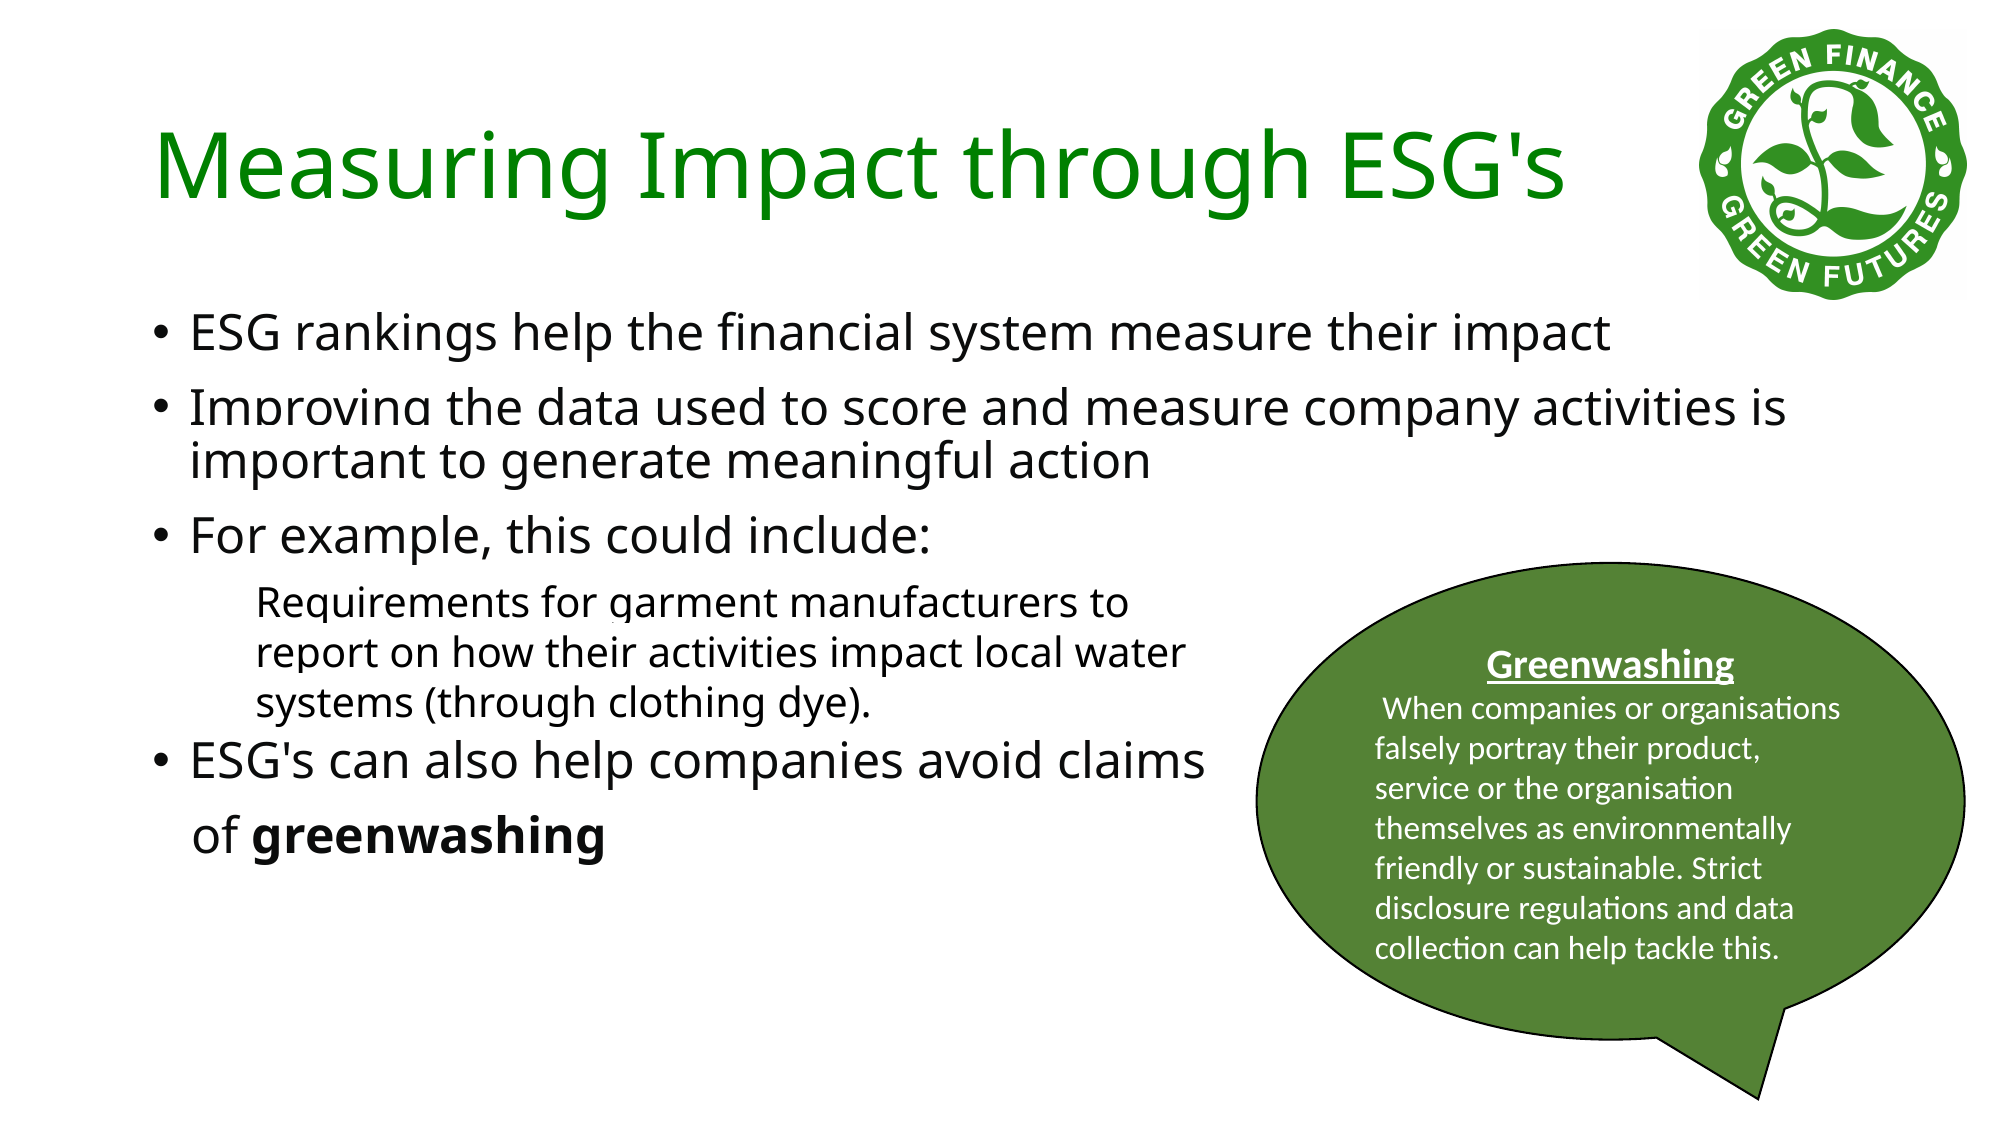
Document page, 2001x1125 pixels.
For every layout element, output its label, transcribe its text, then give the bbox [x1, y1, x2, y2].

text_box Greenwashing When companies or organisations falsely portray their product, service or the organisation themselves as environmentally friendly or sustainable. Strict disclosure regulations and data collection can help tackle this. [1255, 561, 1966, 1101]
title Measuring Impact through ESG's [137, 59, 1698, 278]
list ESG rankings help the financial system measure their impact Improving the data used to score and measure company activities is important to generate meaningful action For example, this could include: ESG's can also help companies avoid claims of greenwashing [137, 299, 1863, 1014]
picture [1698, 29, 1967, 300]
text_box Requirements for garment manufacturers to report on how their activities impact local water systems (through clothing dye). [240, 568, 1257, 734]
